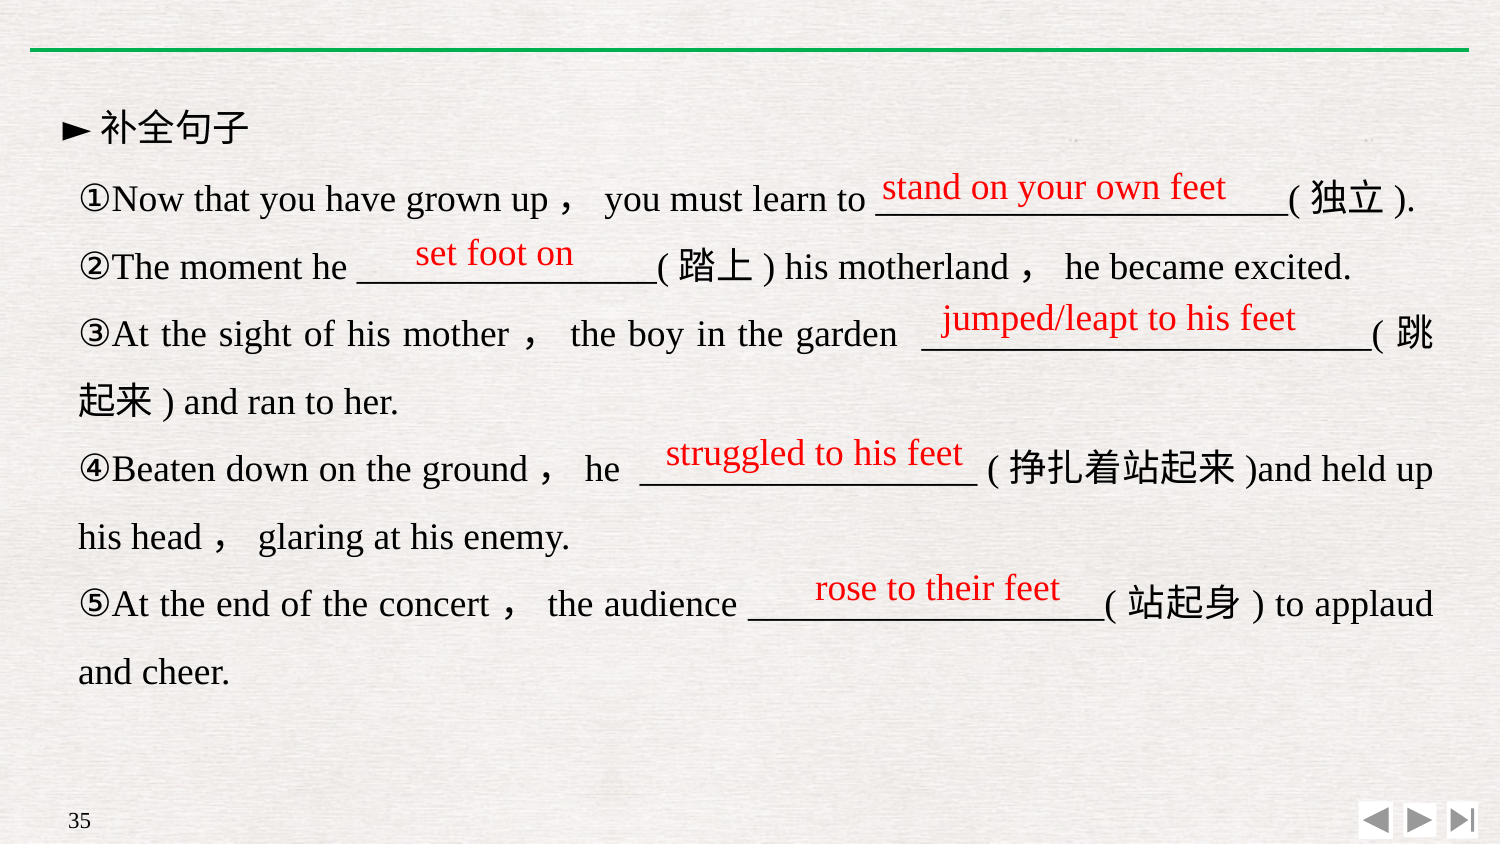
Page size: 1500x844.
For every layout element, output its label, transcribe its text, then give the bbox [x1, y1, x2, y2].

text_box set foot on [404, 222, 586, 279]
text_box ①Now that you have grown up，you must learn to ______________________(独立). ②The moment he ________________(踏上) his motherland，he became excited. ③At the sight of his mother，the boy in the garden ________________________(跳起来) and ran to her. ④Beaten down on the ground，he __________________ (挣扎着站起来)and held up his head，glaring at his enemy. ⑤At the end of the concert，the audience ___________________(站起身) to applaud and cheer. [66, 146, 1445, 698]
text_box stand on your own feet [870, 156, 1238, 213]
text_box ►补全句子 [51, 76, 1458, 156]
text_box jumped/leapt to his feet [930, 287, 1308, 344]
text_box struggled to his feet [654, 421, 976, 478]
text_box rose to their feet [803, 557, 1073, 614]
picture [0, 0, 1500, 844]
